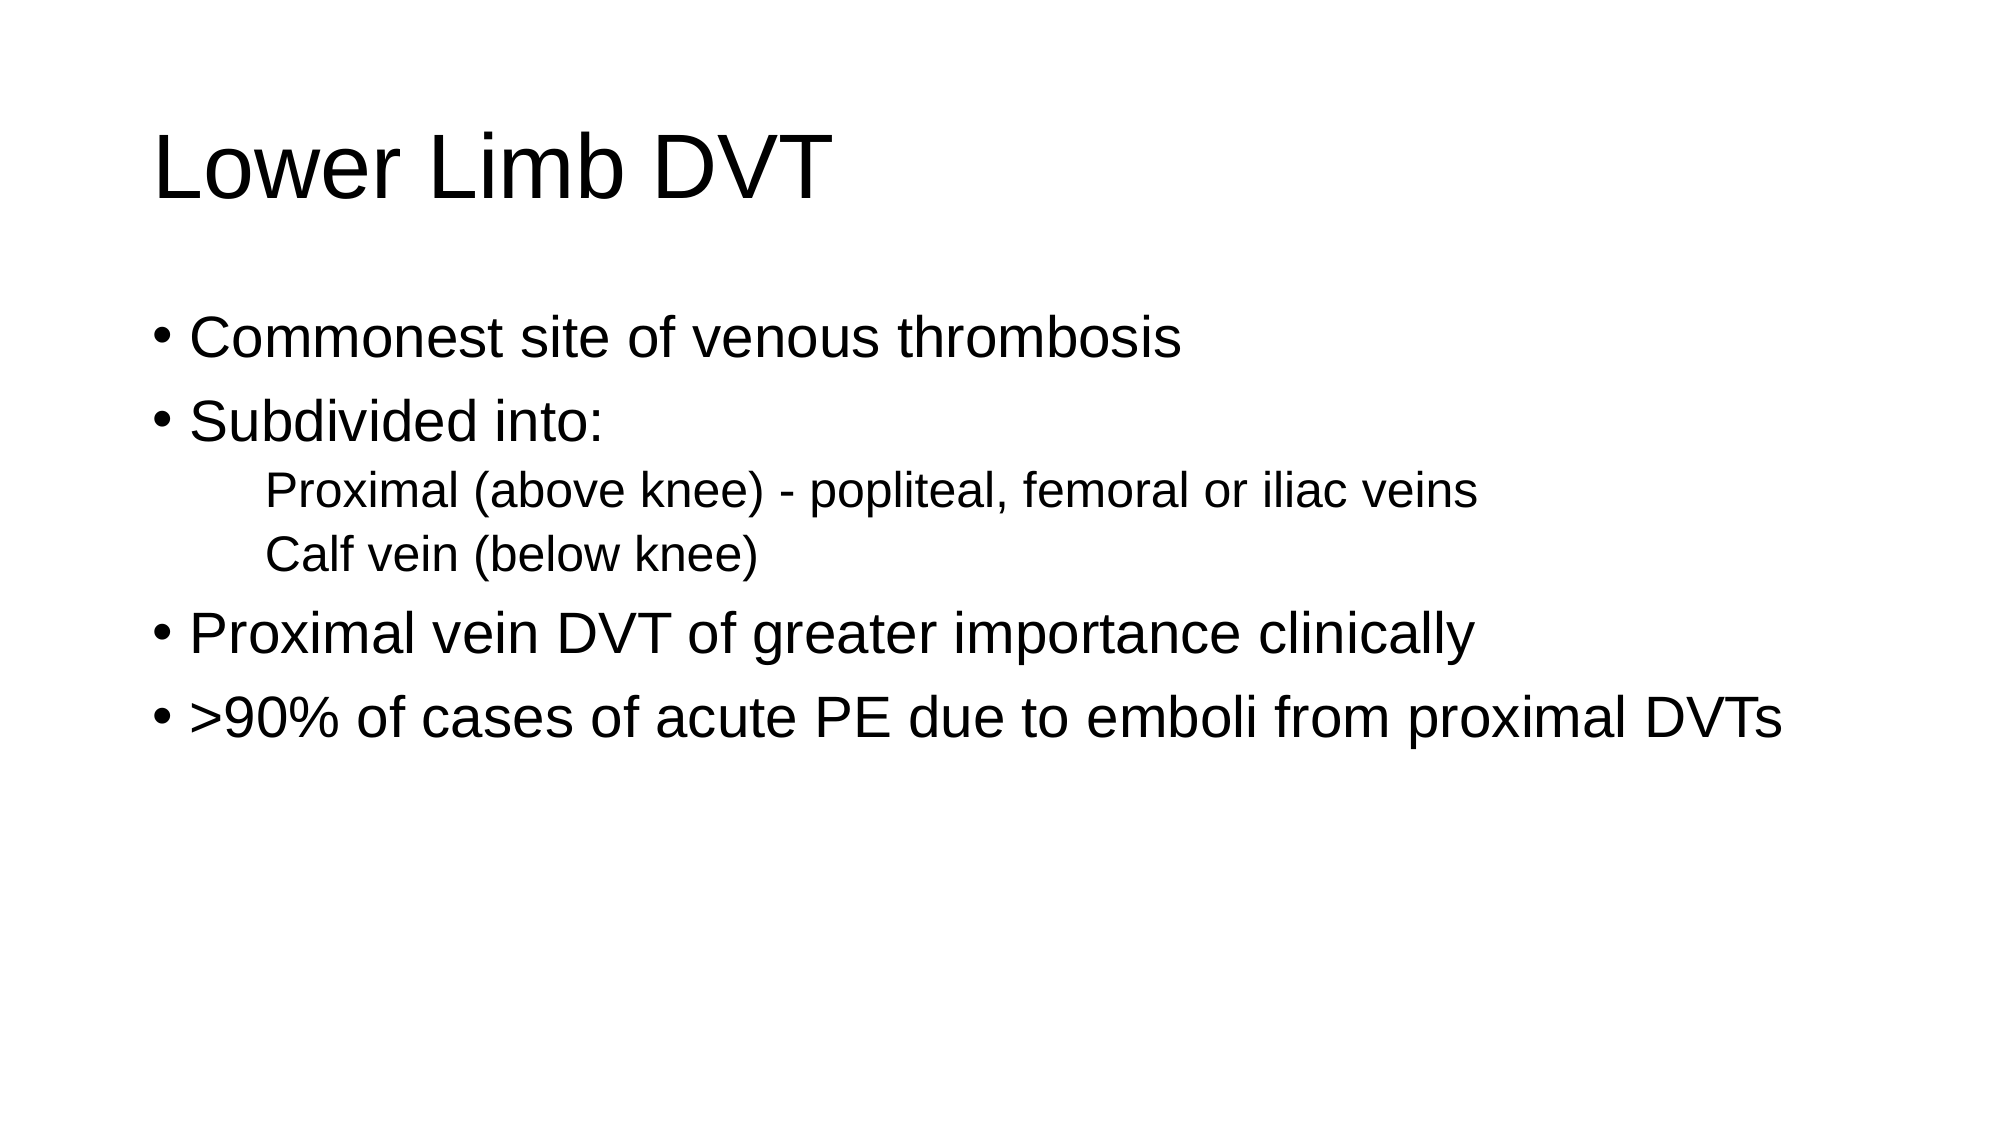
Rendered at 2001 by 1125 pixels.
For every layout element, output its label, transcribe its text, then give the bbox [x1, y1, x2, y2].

title Lower Limb DVT [137, 59, 1863, 278]
list Commonest site of venous thrombosis Subdivided into: Proximal (above knee) - popliteal, femoral or iliac veins Calf vein (below knee) Proximal vein DVT of greater importance clinically >90% of cases of acute PE due to emboli from proximal DVTs [137, 299, 1863, 1014]
